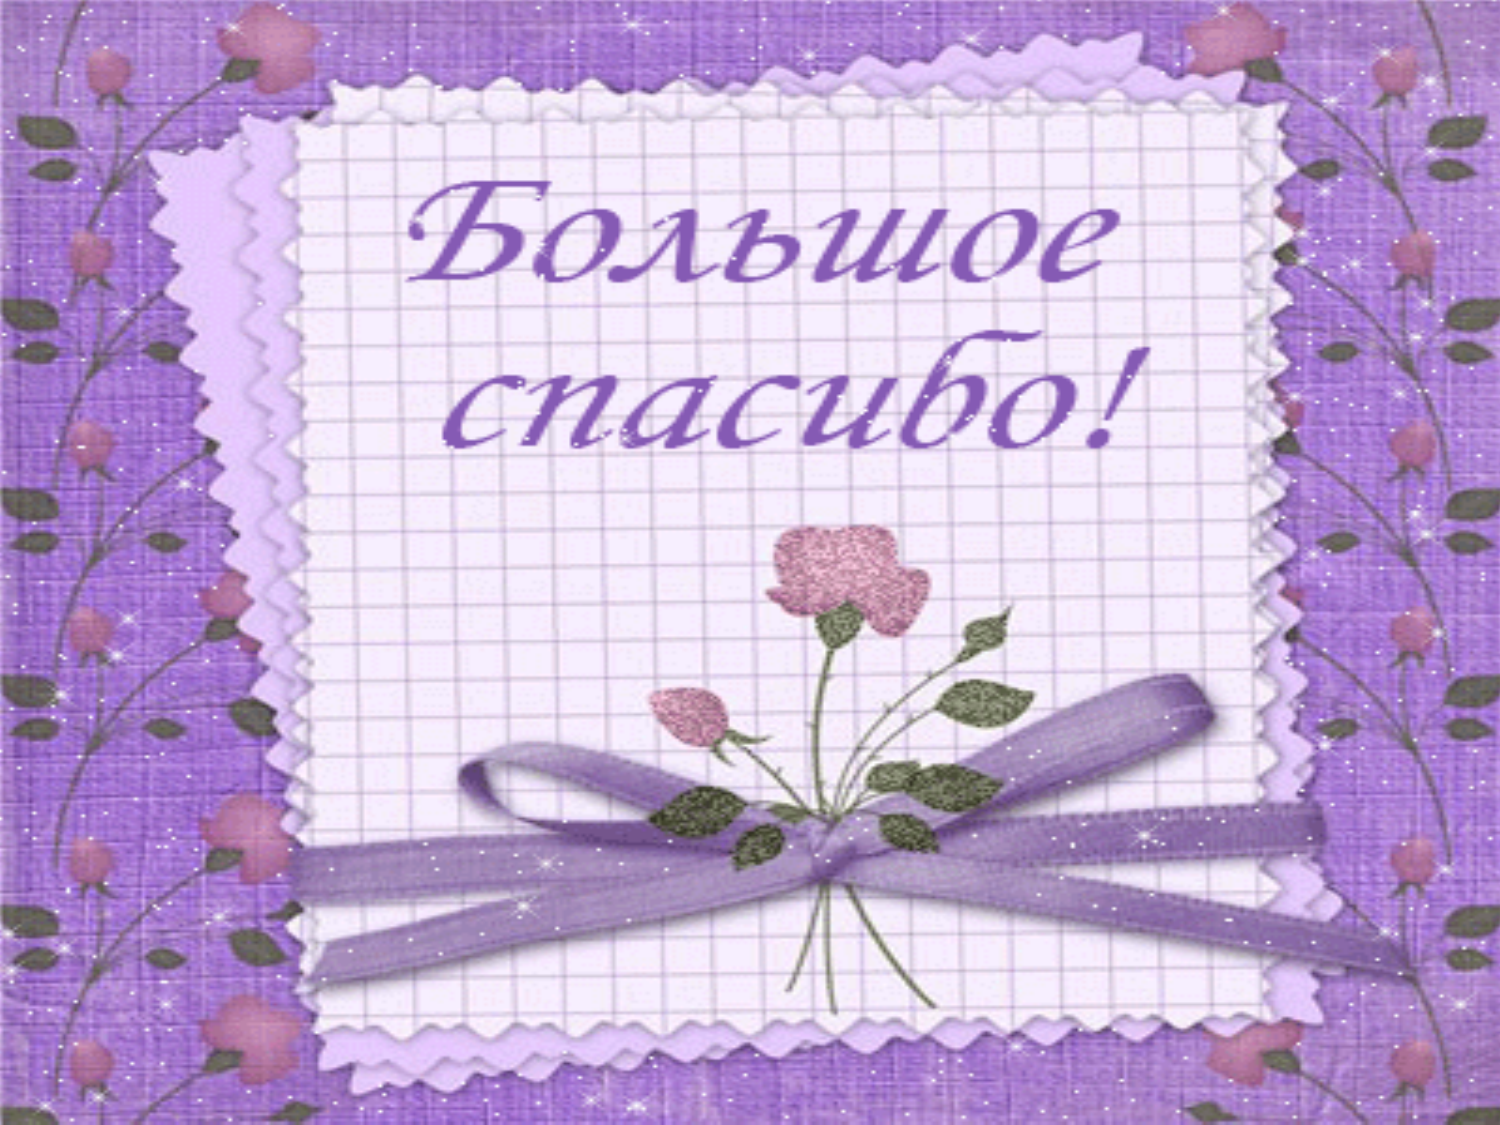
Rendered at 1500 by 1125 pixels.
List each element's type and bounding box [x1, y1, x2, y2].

list [0, 0, 1500, 1125]
